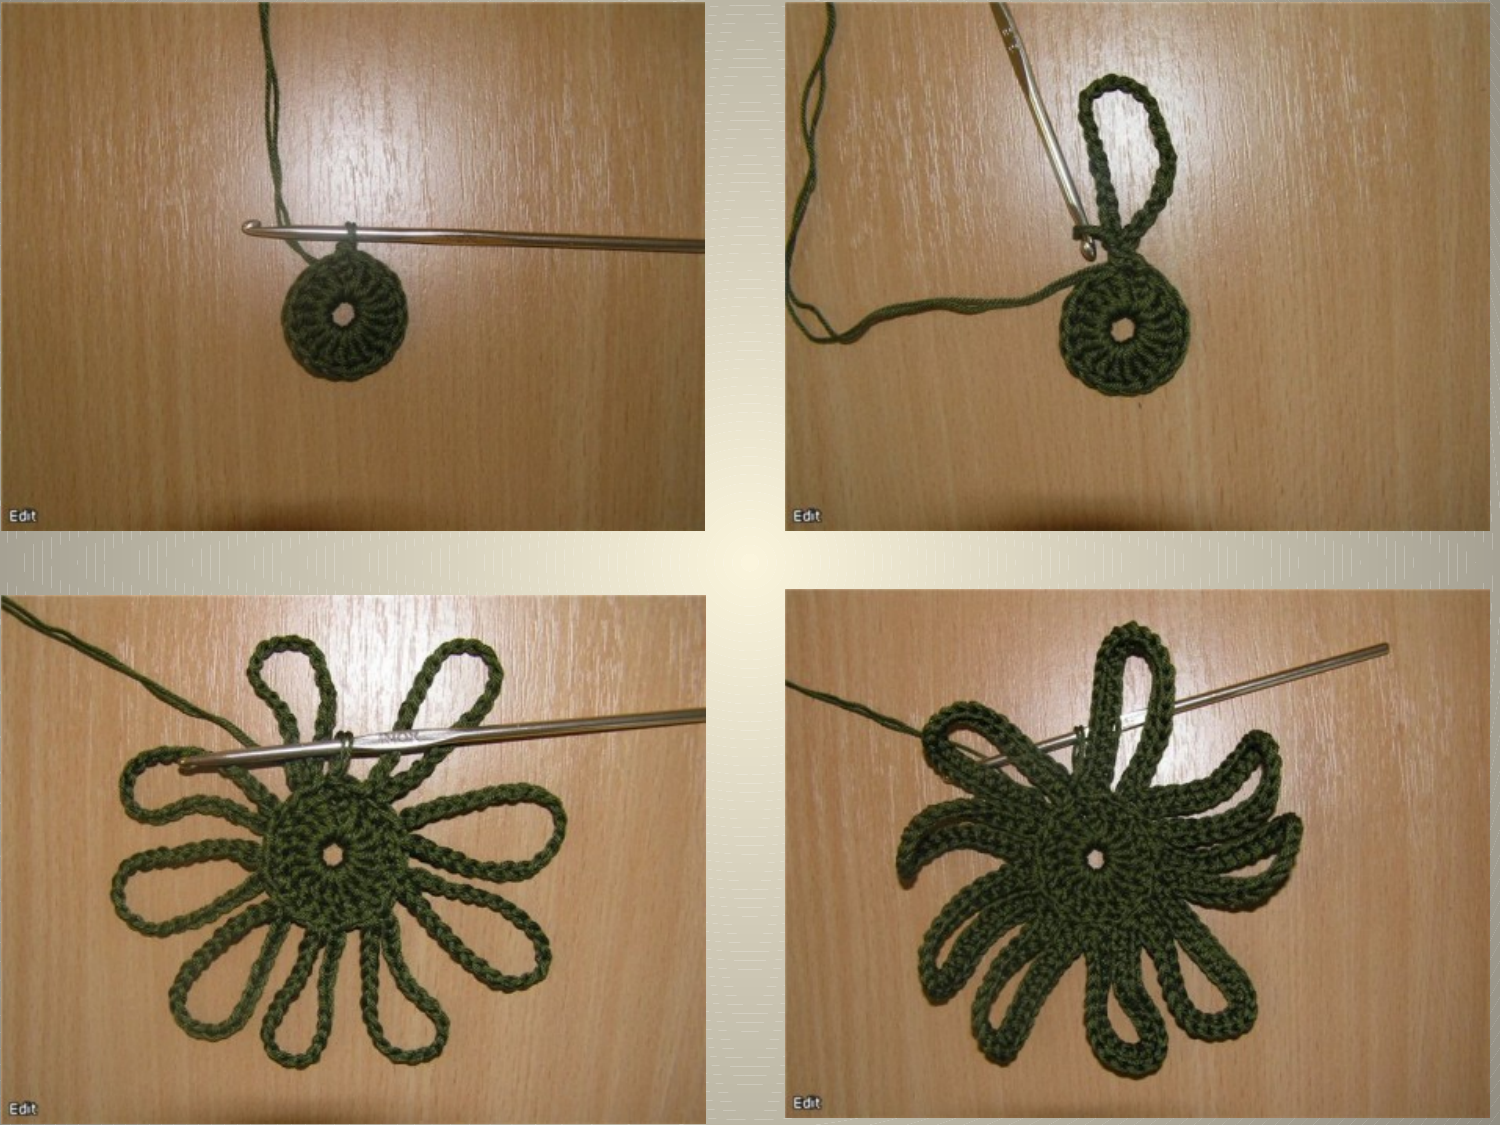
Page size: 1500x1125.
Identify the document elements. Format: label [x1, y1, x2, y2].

picture [1, 595, 706, 1124]
picture [785, 2, 1490, 531]
list [1, 1, 705, 531]
picture [785, 589, 1490, 1118]
